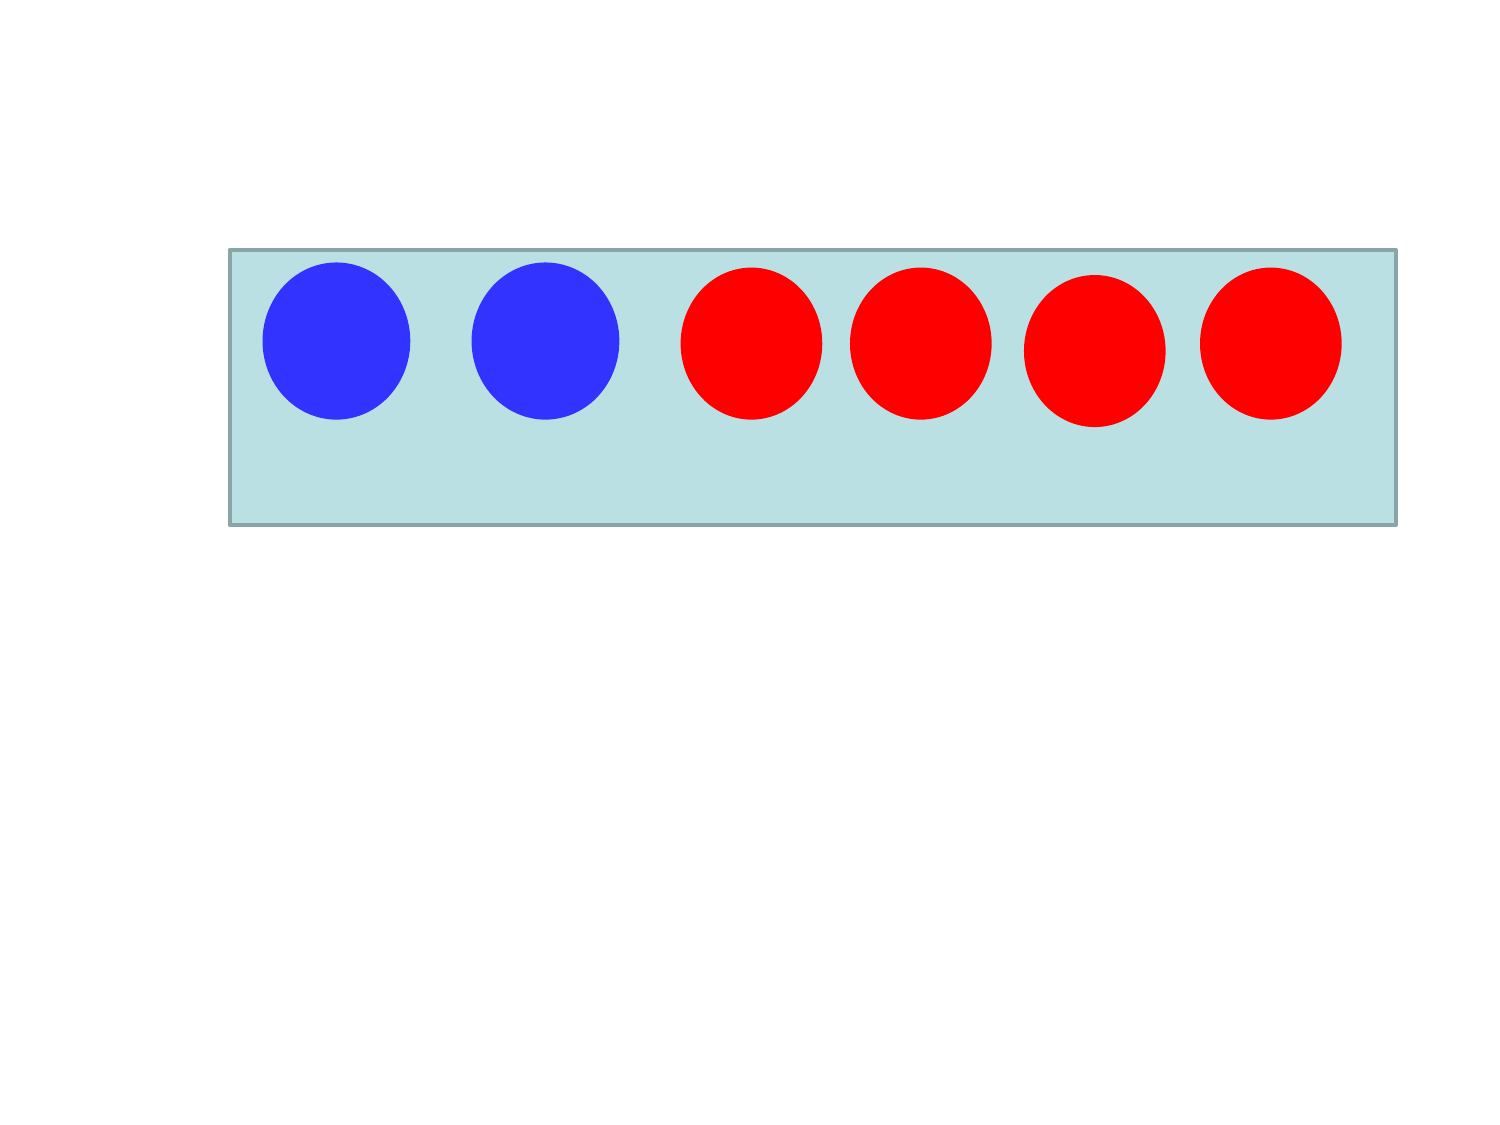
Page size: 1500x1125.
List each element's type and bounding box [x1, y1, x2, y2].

text_box [260, 260, 413, 422]
text_box [1021, 272, 1168, 430]
text_box [678, 265, 825, 422]
text_box [1197, 265, 1344, 422]
text_box [228, 248, 1398, 527]
text_box [847, 265, 994, 422]
text_box [469, 260, 622, 422]
